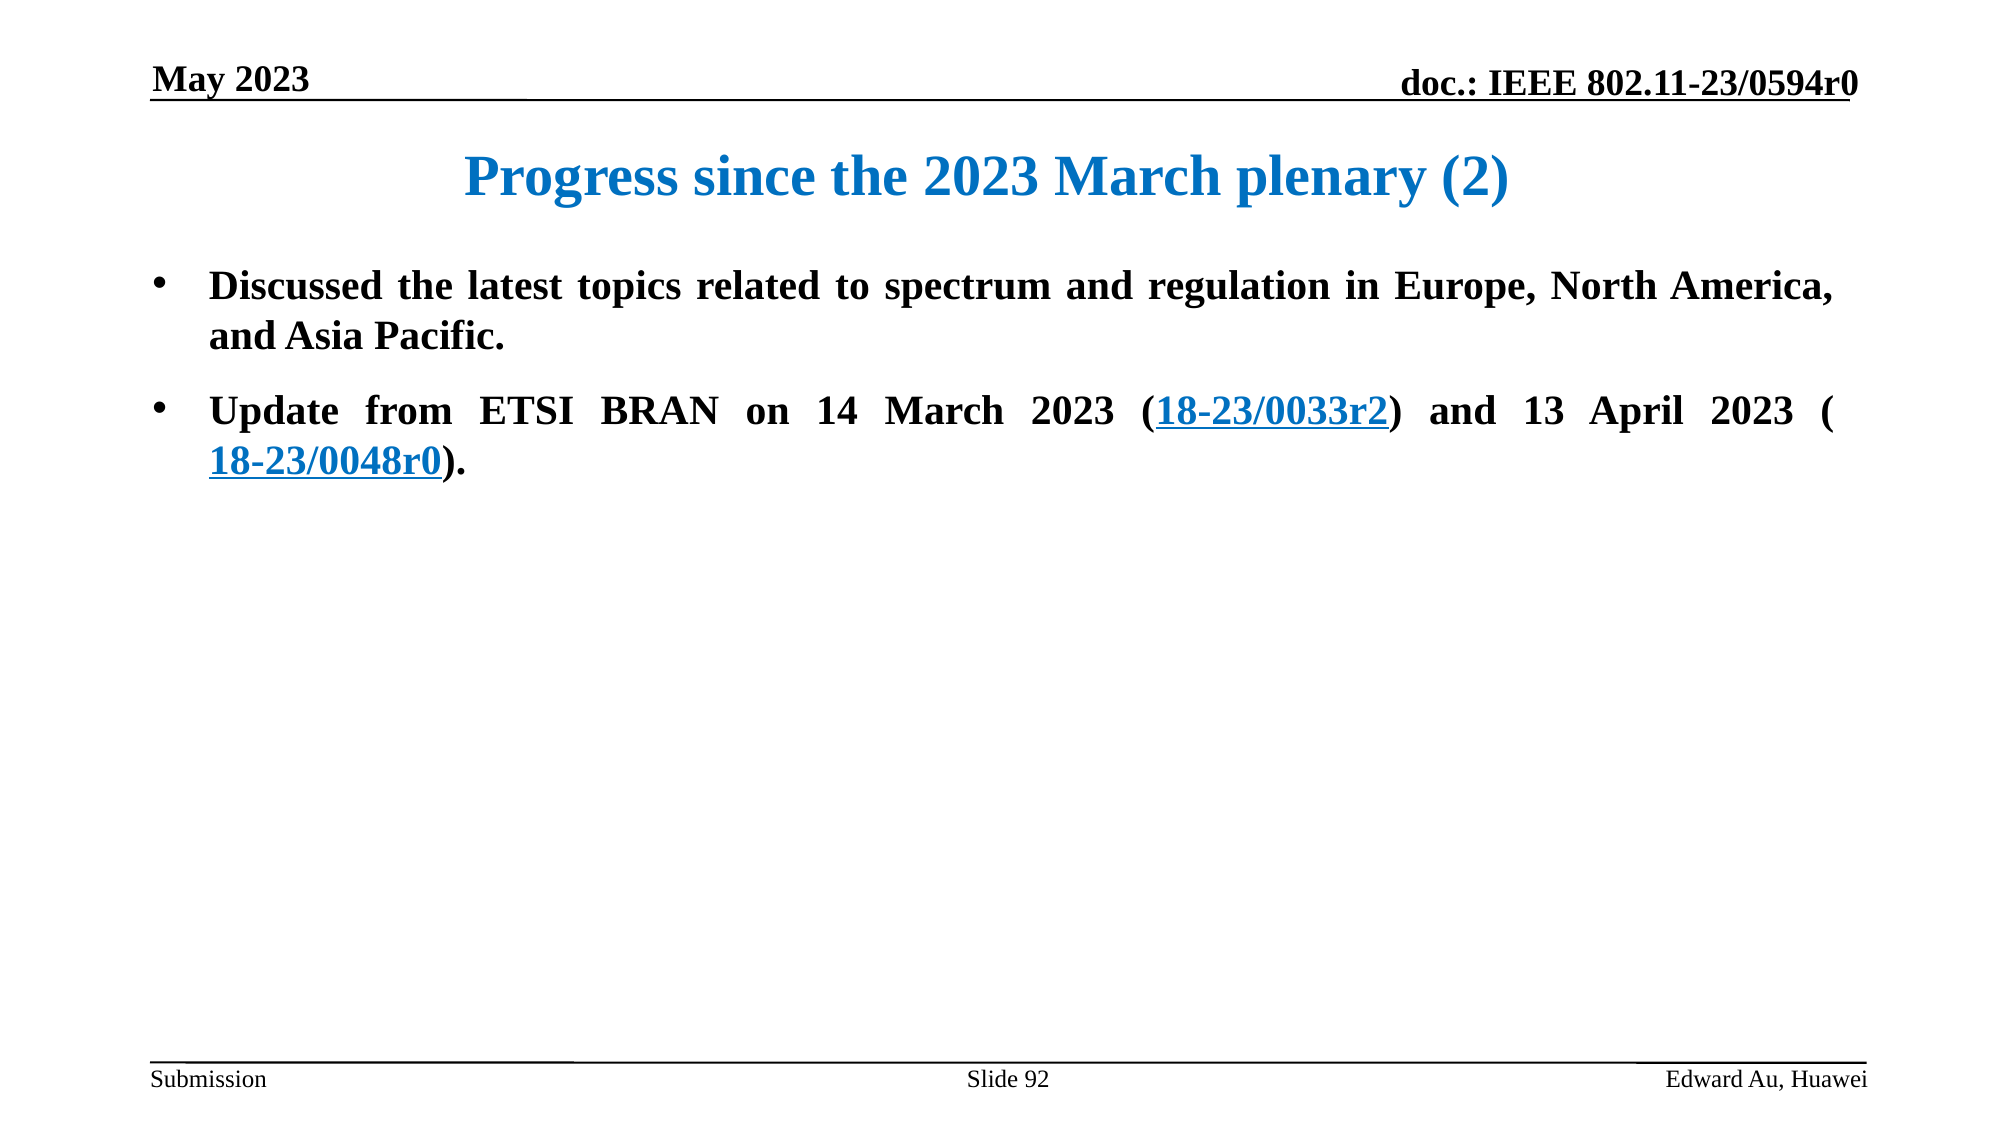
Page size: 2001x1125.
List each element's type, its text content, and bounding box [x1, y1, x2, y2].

footer Edward Au, Huawei [1171, 1061, 1869, 1093]
title Progress since the 2023 March plenary (2) [137, 99, 1838, 246]
slide_number Slide 92 [950, 1061, 1067, 1123]
list Discussed the latest topics related to spectrum and regulation in Europe, North America, and Asia Pacific. Update from ETSI BRAN on 14 March 2023 (18-23/0033r2) and 13 April 2023 (18-23/0048r0). [137, 249, 1851, 526]
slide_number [152, 54, 563, 100]
